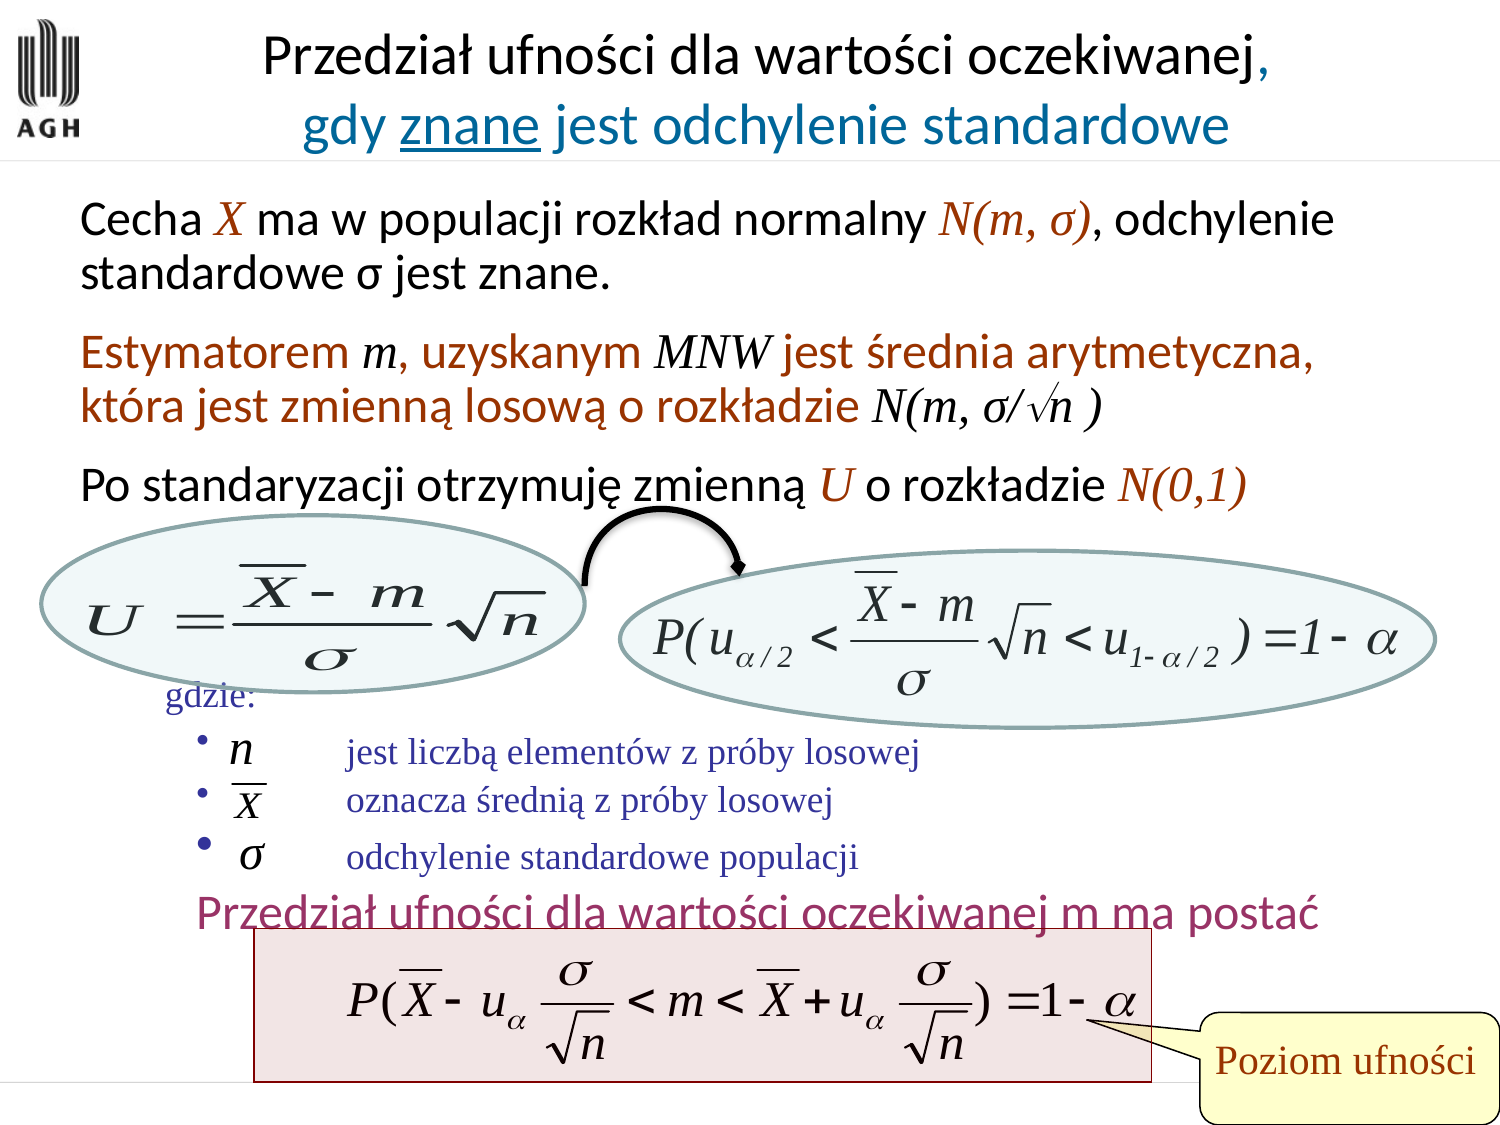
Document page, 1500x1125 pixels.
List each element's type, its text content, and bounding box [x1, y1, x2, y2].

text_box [76, 526, 564, 681]
text_box [1418, 611, 1438, 668]
title Przedział ufności dla wartości oczekiwanej, gdy znane jest odchylenie standardowe [135, 0, 1399, 173]
text_box [1201, 1012, 1499, 1025]
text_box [224, 774, 276, 826]
text_box [218, 689, 408, 695]
text_box [808, 716, 1247, 730]
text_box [643, 526, 1414, 708]
text_box [1154, 1026, 1199, 1060]
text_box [337, 924, 1151, 1076]
picture [17, 19, 79, 138]
text_box Poziom ufności [1199, 1025, 1500, 1090]
text_box [1199, 1090, 1500, 1125]
text_box [569, 571, 587, 637]
text_box [176, 513, 450, 525]
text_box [584, 576, 740, 587]
list Cecha X ma w populacji rozkład normalny N(m, σ), odchylenie standardowe σ jest znane. Estymatorem m, uzyskanym MNW jest średnia arytmetyczna, która jest zmienną losową o rozkładzie N(m, σ/n ) Po standaryzacji otrzymuję zmienną U o rozkładzie N(0,1) [64, 184, 1400, 528]
text_box [253, 928, 337, 1083]
text_box [617, 610, 638, 668]
text_box gdzie: n jest liczbą elementów z próby losowej oznacza średnią z próby losowej σ odchylenie standardowe populacji Przedział ufności dla wartości oczekiwanej m ma postać [149, 662, 1425, 948]
text_box [39, 561, 71, 647]
